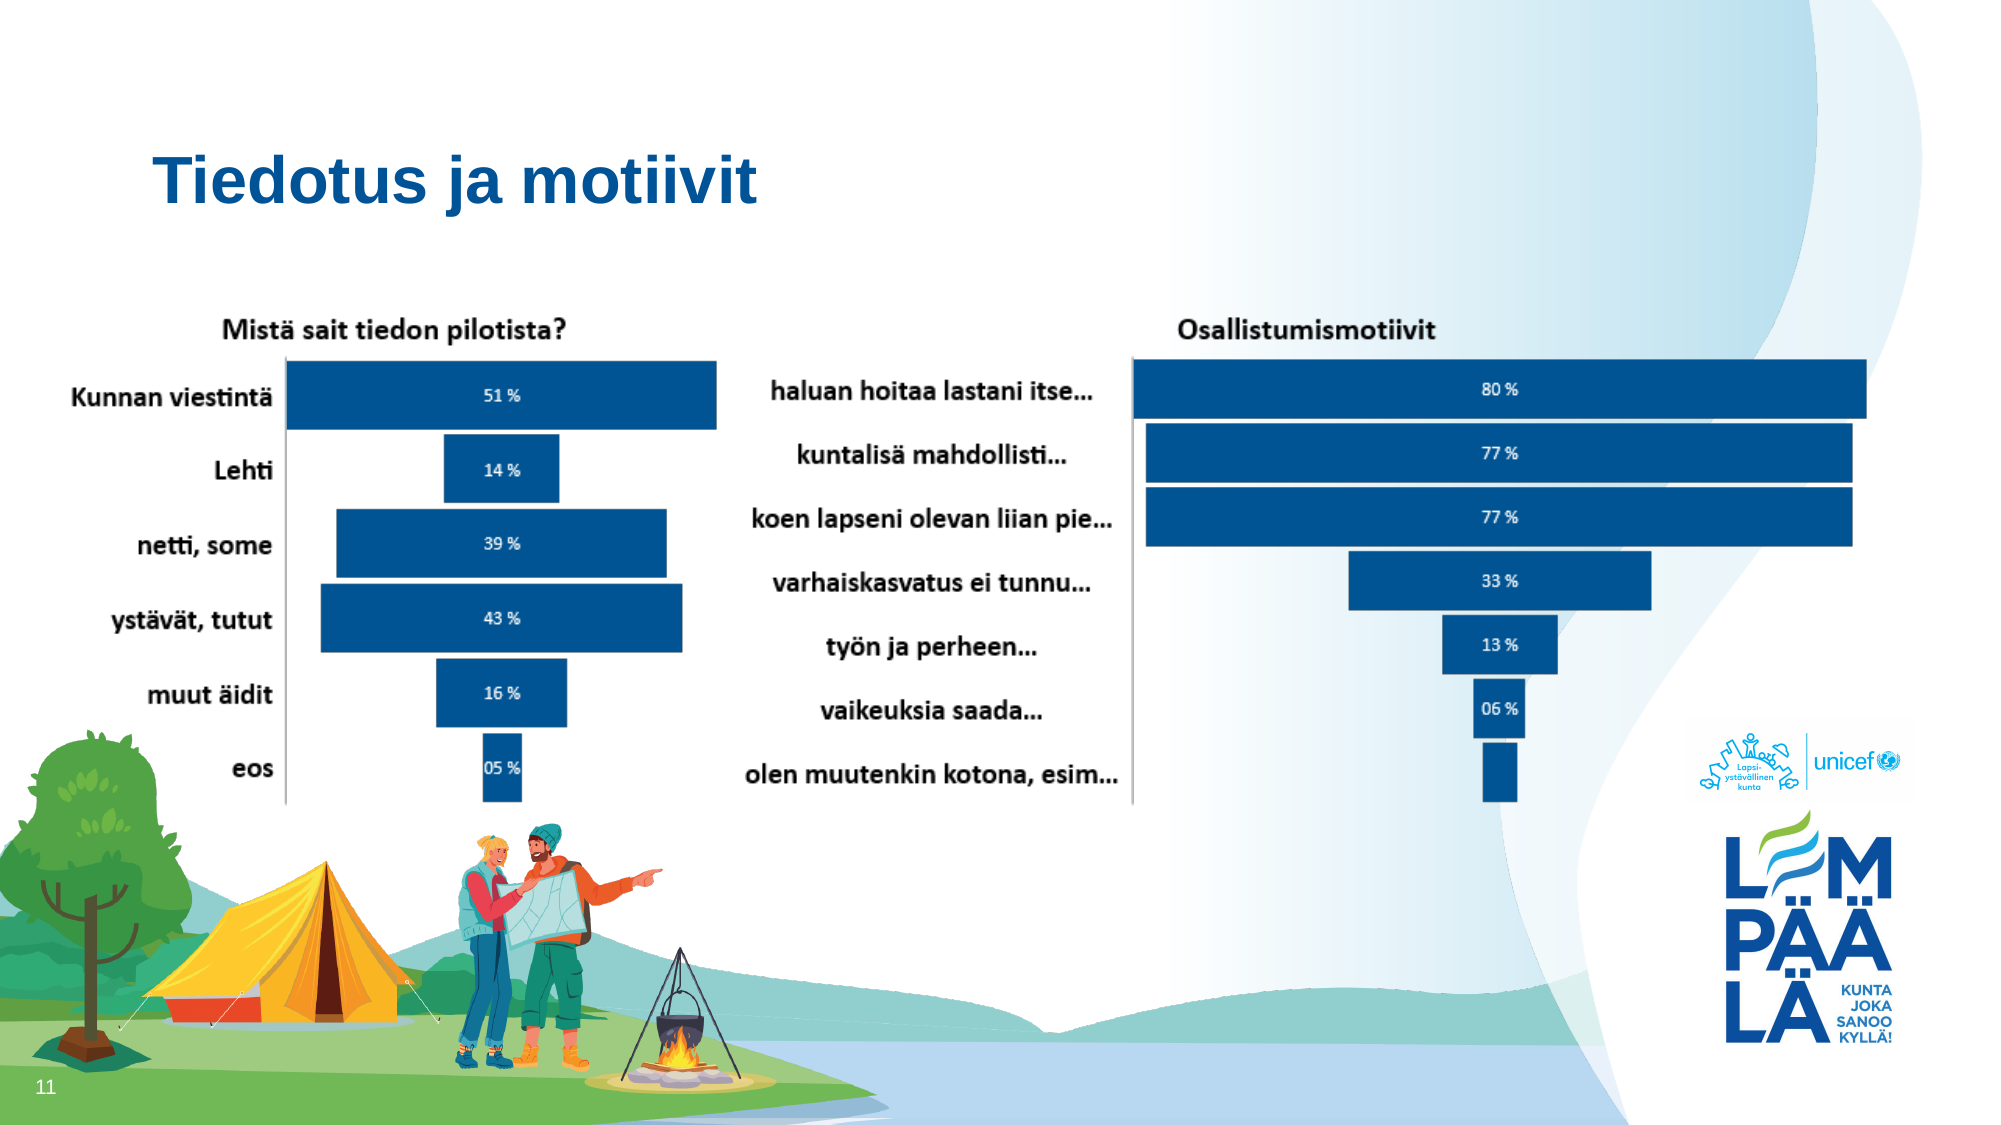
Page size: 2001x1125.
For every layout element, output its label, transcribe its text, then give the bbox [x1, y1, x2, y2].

title Tiedotus ja motiivit [137, 86, 1494, 278]
slide_number 11 [20, 1056, 118, 1117]
picture [0, 0, 2000, 1125]
